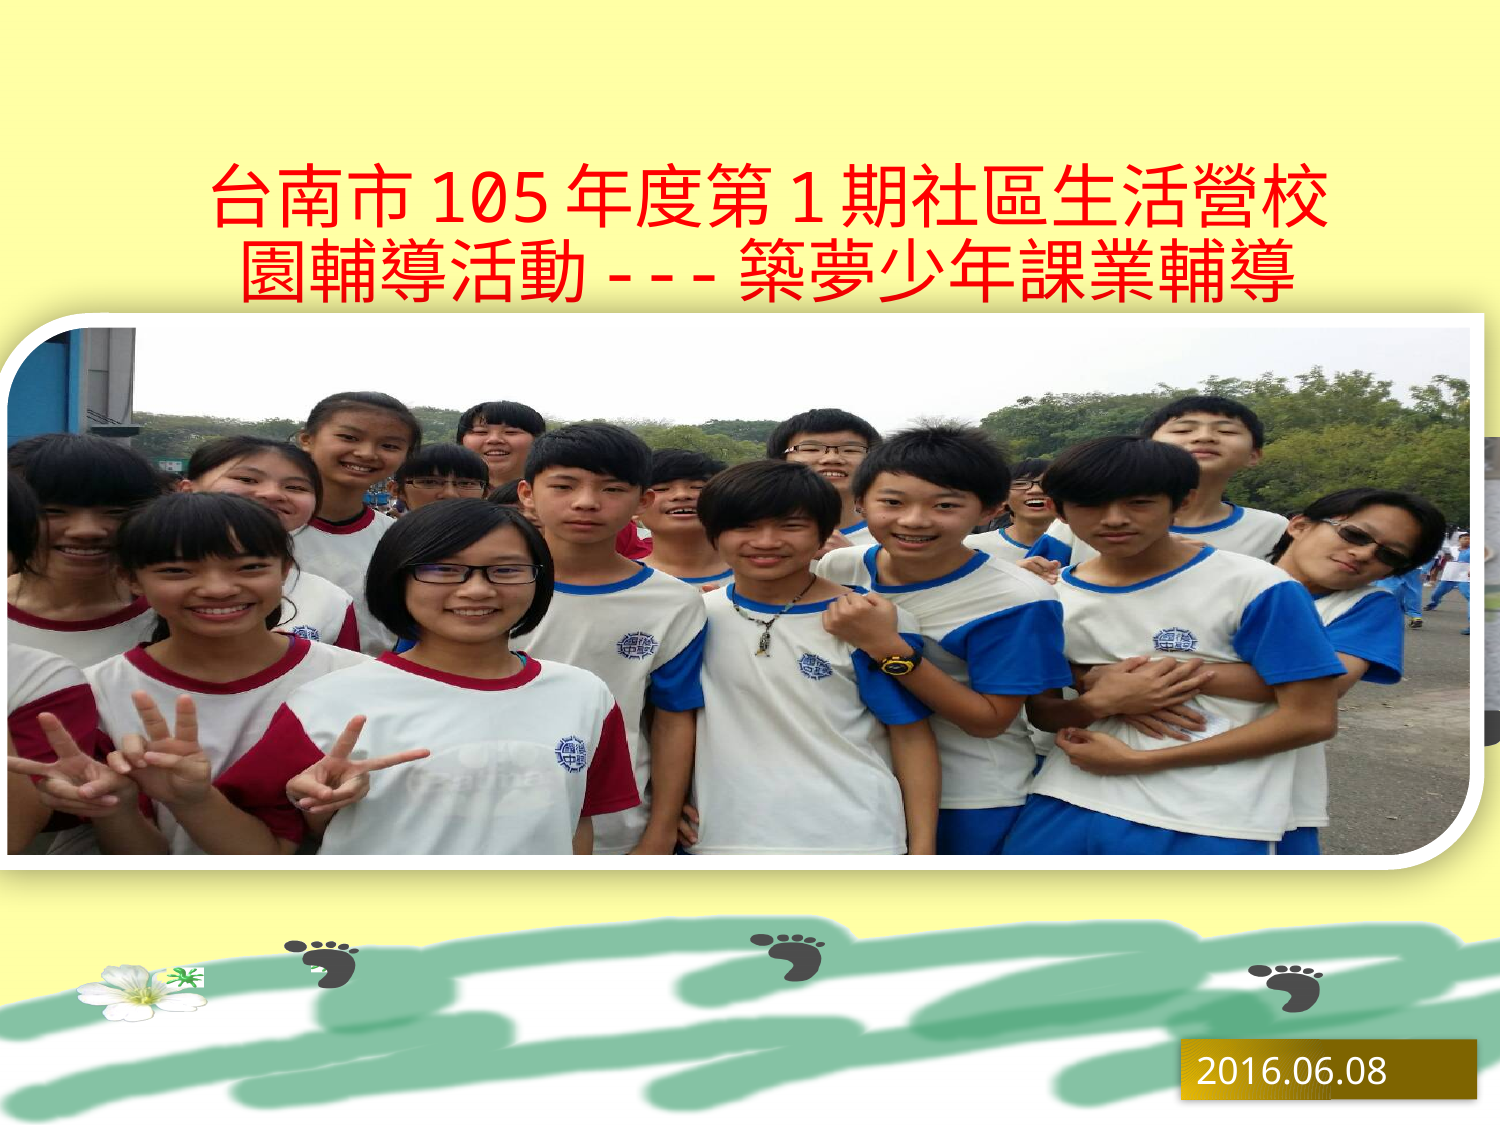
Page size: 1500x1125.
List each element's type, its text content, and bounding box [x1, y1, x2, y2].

picture [0, 320, 1478, 863]
title 台南市105年度第1期社區生活營校園輔導活動---築夢少年課業輔導 [187, 103, 1349, 286]
text_box 2016.06.08 [1181, 1039, 1478, 1100]
